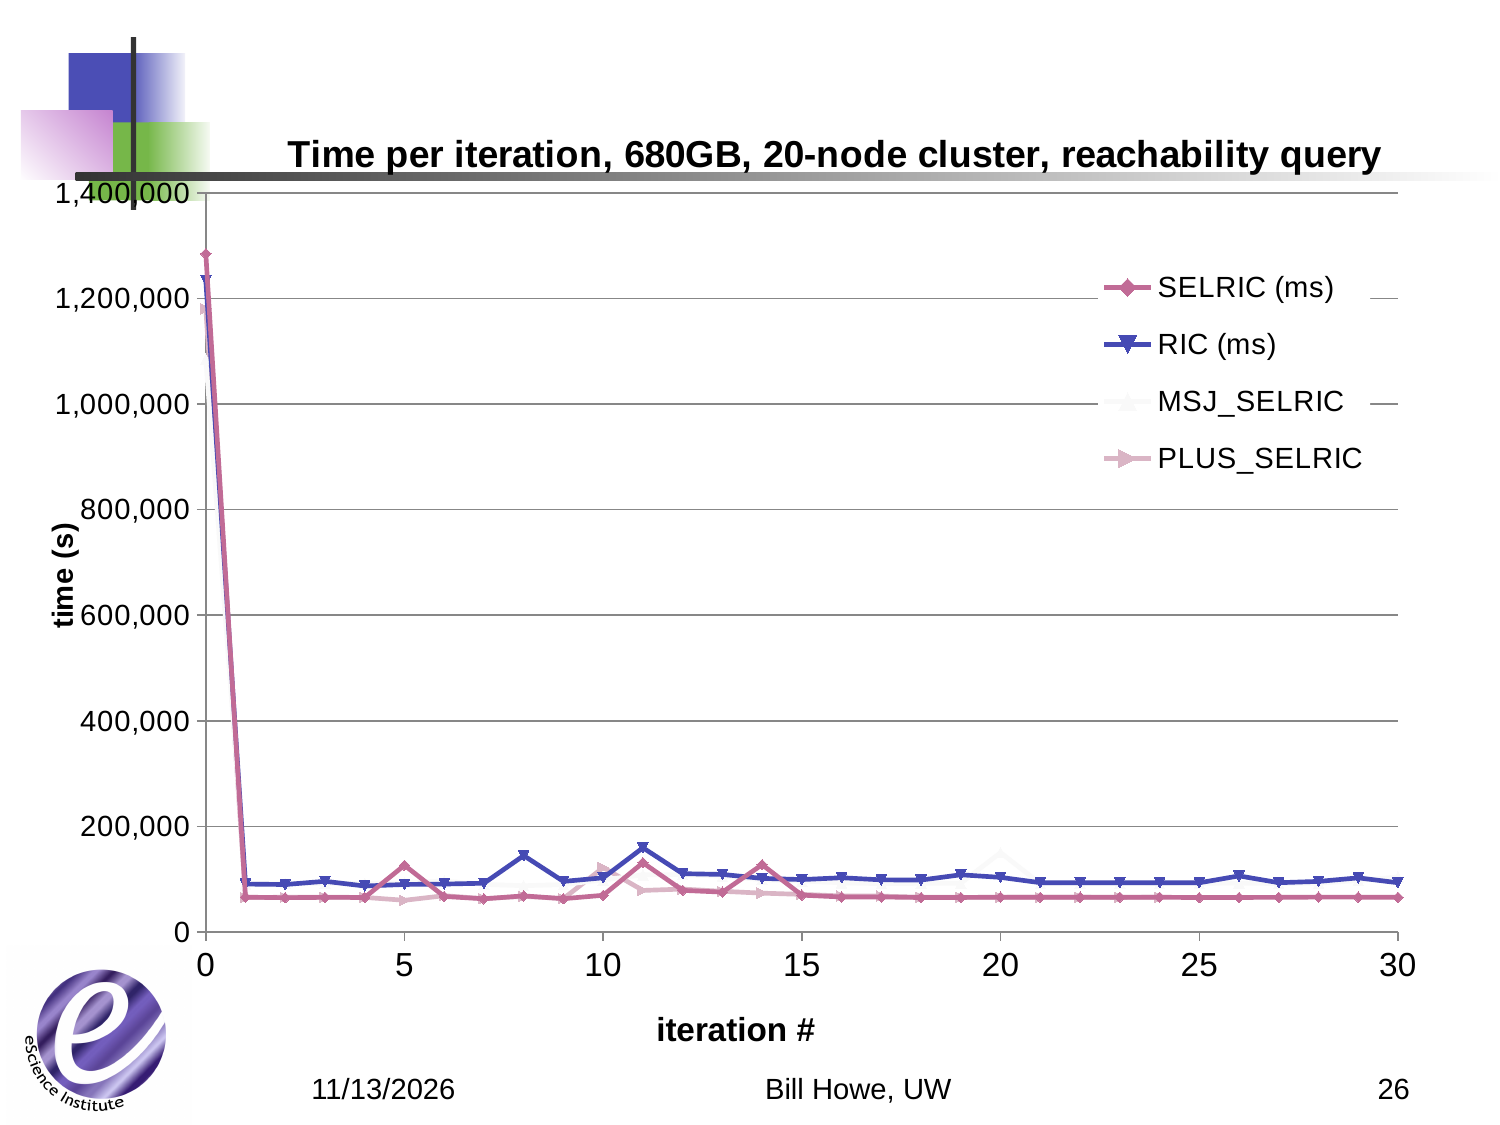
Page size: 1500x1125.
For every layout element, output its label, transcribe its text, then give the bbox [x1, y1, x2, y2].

footer Bill Howe, UW [620, 1071, 1096, 1113]
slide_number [296, 1071, 609, 1113]
chart [37, 121, 1476, 1063]
picture [6, 945, 192, 1125]
slide_number 26 [1112, 1071, 1425, 1113]
